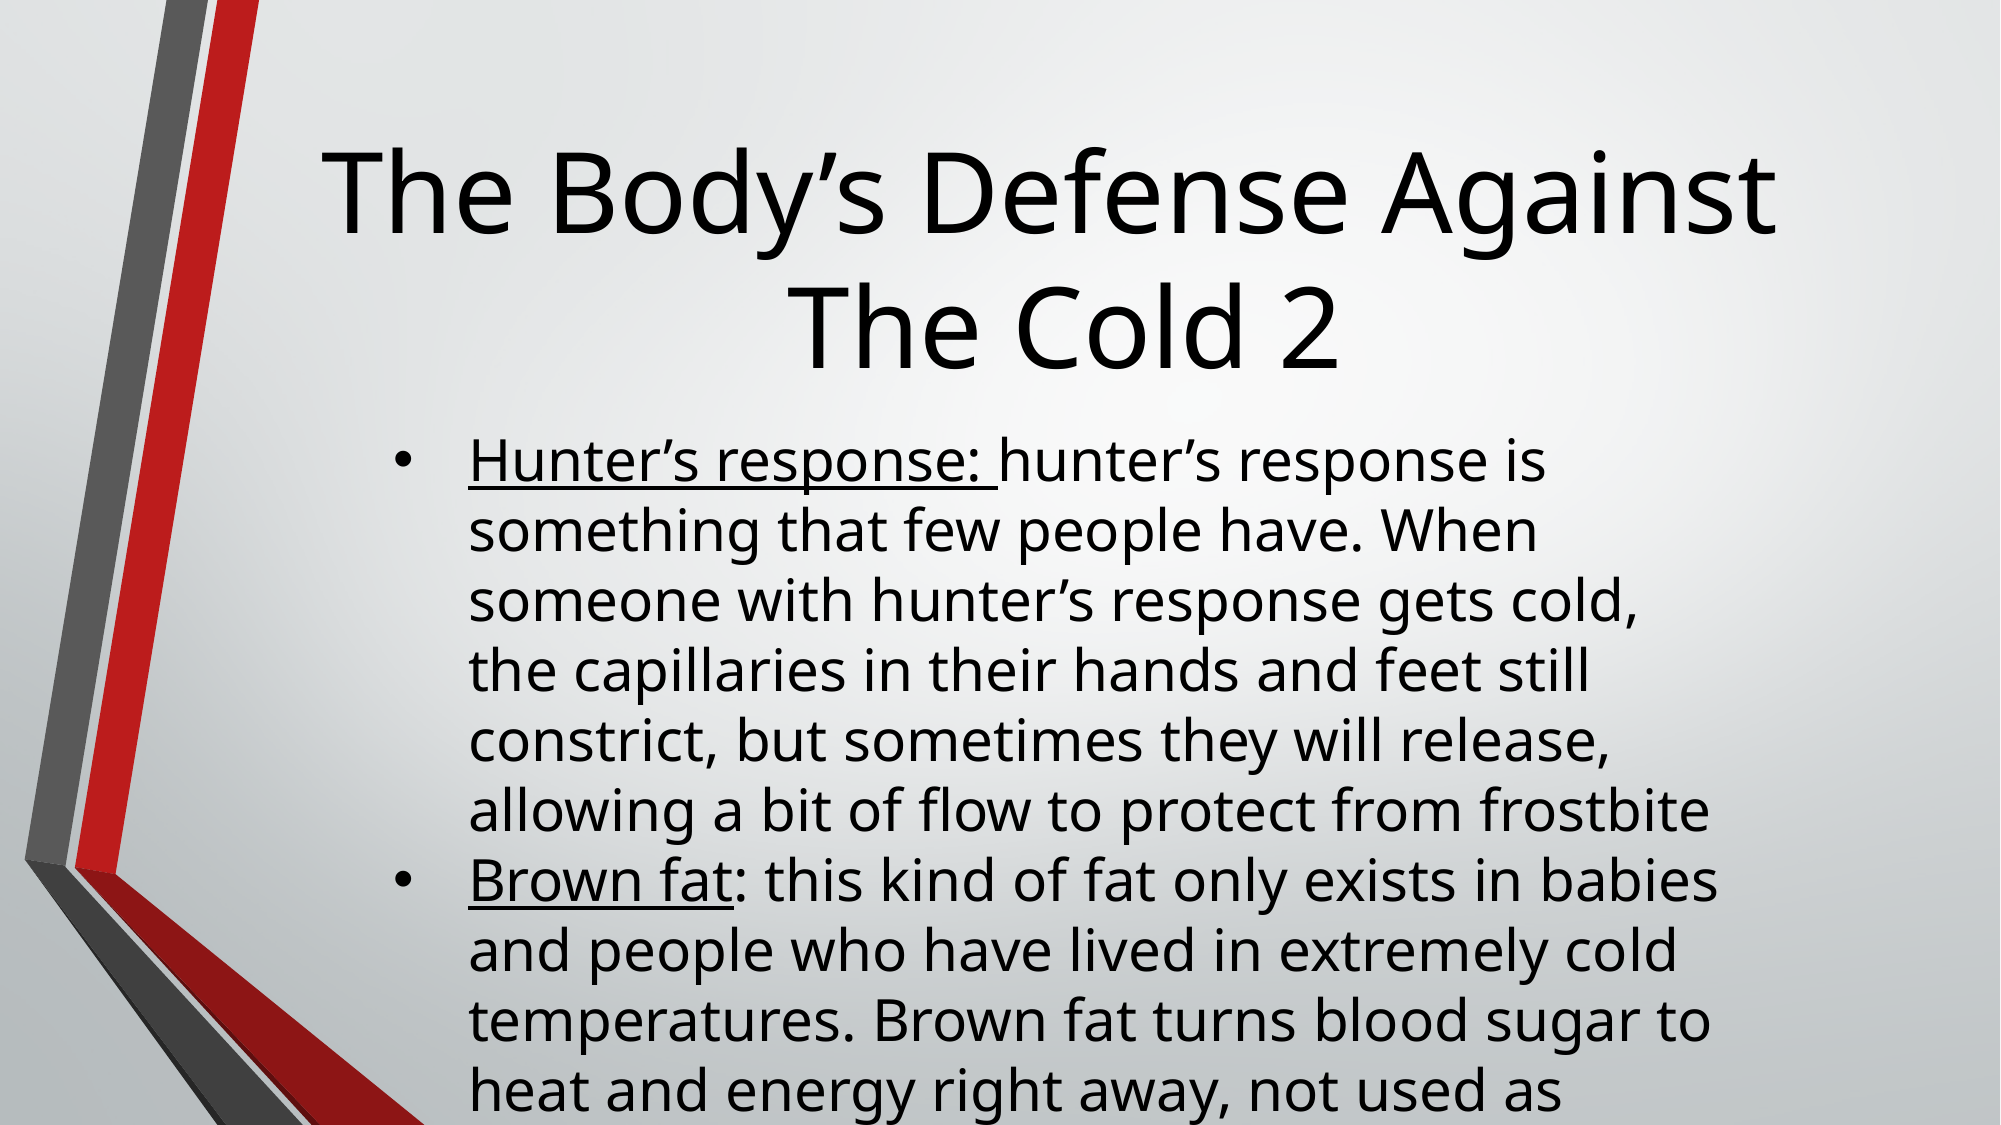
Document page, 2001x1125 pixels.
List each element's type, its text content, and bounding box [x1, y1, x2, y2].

text_box Hunter’s response: hunter’s response is something that few people have. When someone with hunter’s response gets cold, the capillaries in their hands and feet still constrict, but sometimes they will release, allowing a bit of flow to protect from frostbite Brown fat: this kind of fat only exists in babies and people who have lived in extremely cold temperatures. Brown fat turns blood sugar to heat and energy right away, not used as storage. [378, 415, 1752, 1125]
title The Body’s Defense Against The Cold 2 [243, 112, 1887, 400]
